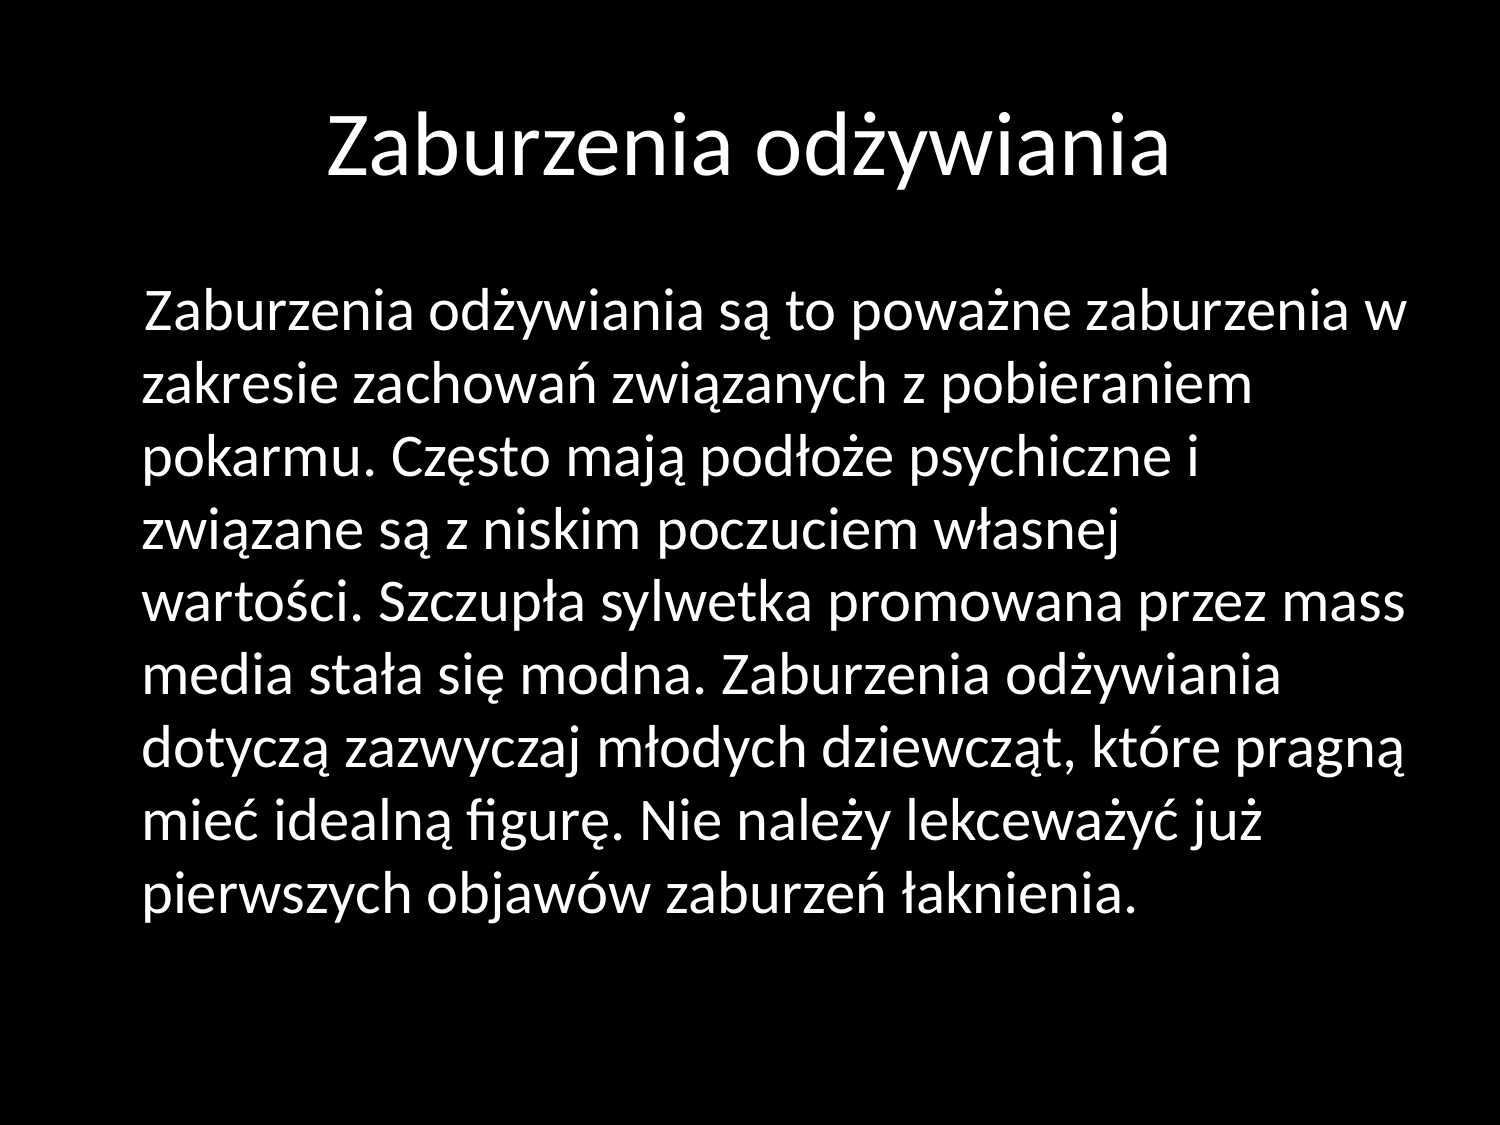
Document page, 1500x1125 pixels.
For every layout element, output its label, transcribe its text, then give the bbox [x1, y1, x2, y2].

list Zaburzenia odżywiania są to poważne zaburzenia w zakresie zachowań związanych z pobieraniem pokarmu. Często mają podłoże psychiczne i związane są z niskim poczuciem własnej wartości. Szczupła sylwetka promowana przez mass media stała się modna. Zaburzenia odżywiania dotyczą zazwyczaj młodych dziewcząt, które pragną mieć idealną figurę. Nie należy lekceważyć już pierwszych objawów zaburzeń łaknienia. [75, 262, 1425, 1005]
title Zaburzenia odżywiania [75, 45, 1425, 233]
